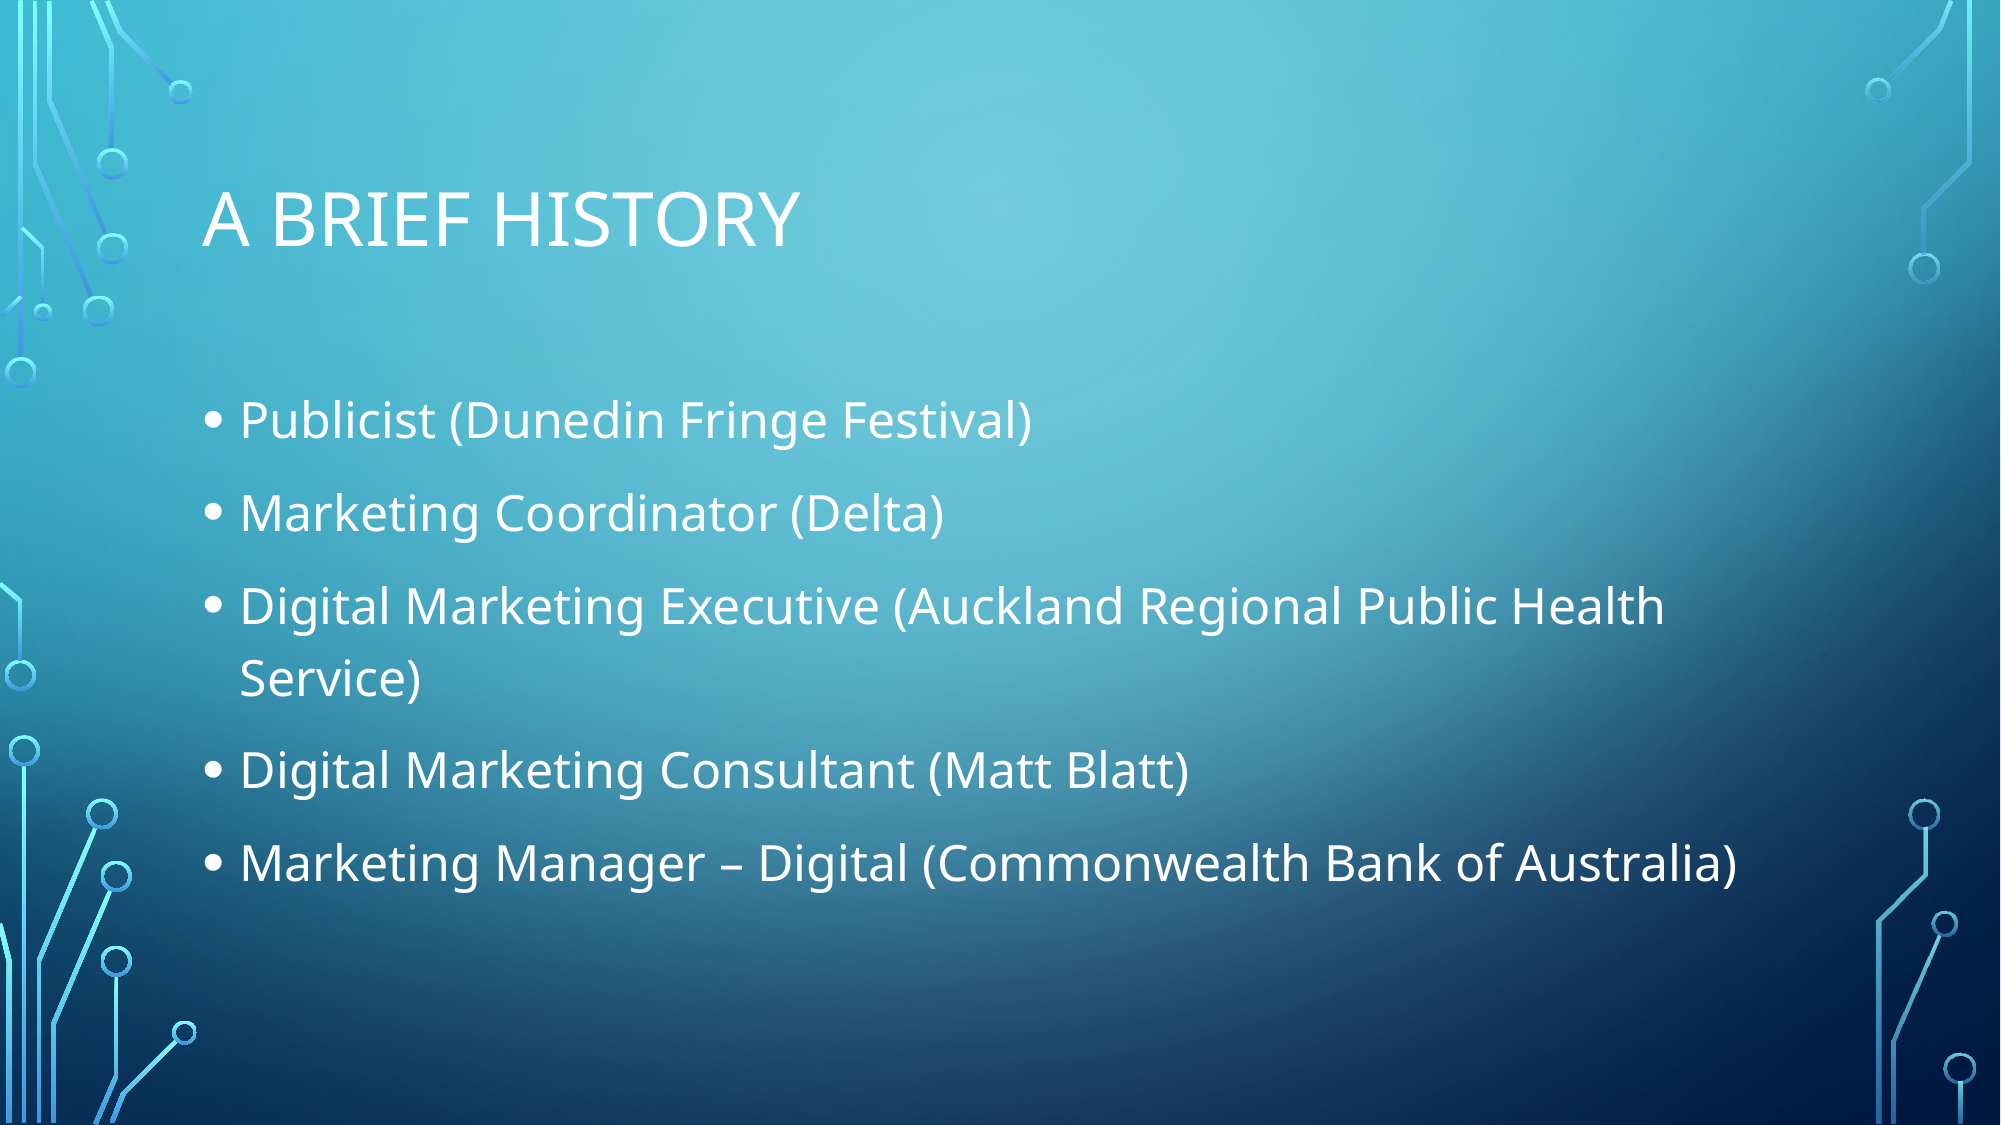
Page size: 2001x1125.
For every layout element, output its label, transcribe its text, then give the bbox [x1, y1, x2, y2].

list Publicist (Dunedin Fringe Festival) Marketing Coordinator (Delta) Digital Marketing Executive (Auckland Regional Public Health Service) Digital Marketing Consultant (Matt Blatt) Marketing Manager – Digital (Commonwealth Bank of Australia) [187, 369, 1813, 950]
title A brief history [187, 101, 1813, 344]
